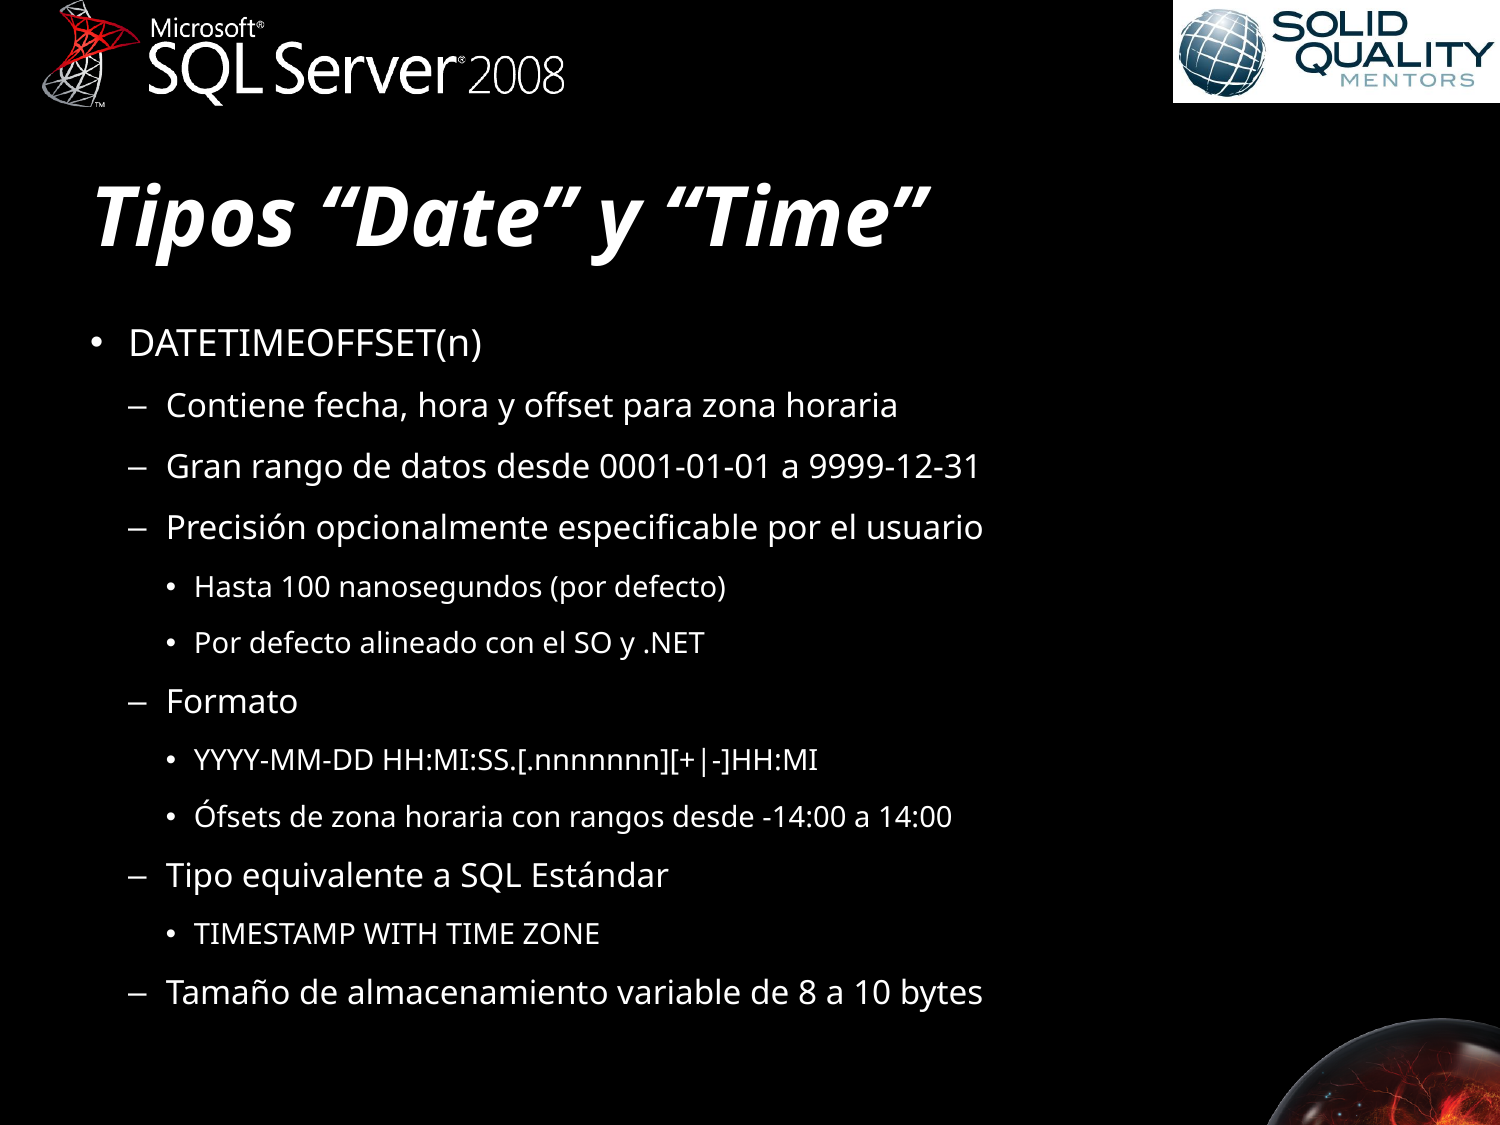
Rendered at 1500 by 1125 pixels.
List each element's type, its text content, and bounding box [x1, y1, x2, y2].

list DATETIMEOFFSET(n) Contiene fecha, hora y offset para zona horaria Gran rango de datos desde 0001-01-01 a 9999-12-31 Precisión opcionalmente especificable por el usuario Hasta 100 nanosegundos (por defecto) Por defecto alineado con el SO y .NET Formato YYYY-MM-DD HH:MI:SS.[.nnnnnnn][+|-]HH:MI Ófsets de zona horaria con rangos desde -14:00 a 14:00 Tipo equivalente a SQL Estándar TIMESTAMP WITH TIME ZONE Tamaño de almacenamiento variable de 8 a 10 bytes [75, 316, 1425, 1079]
title Tipos “Date” y “Time” [75, 167, 1425, 246]
picture [42, 0, 564, 107]
picture [1173, 0, 1500, 103]
picture [1227, 999, 1500, 1125]
